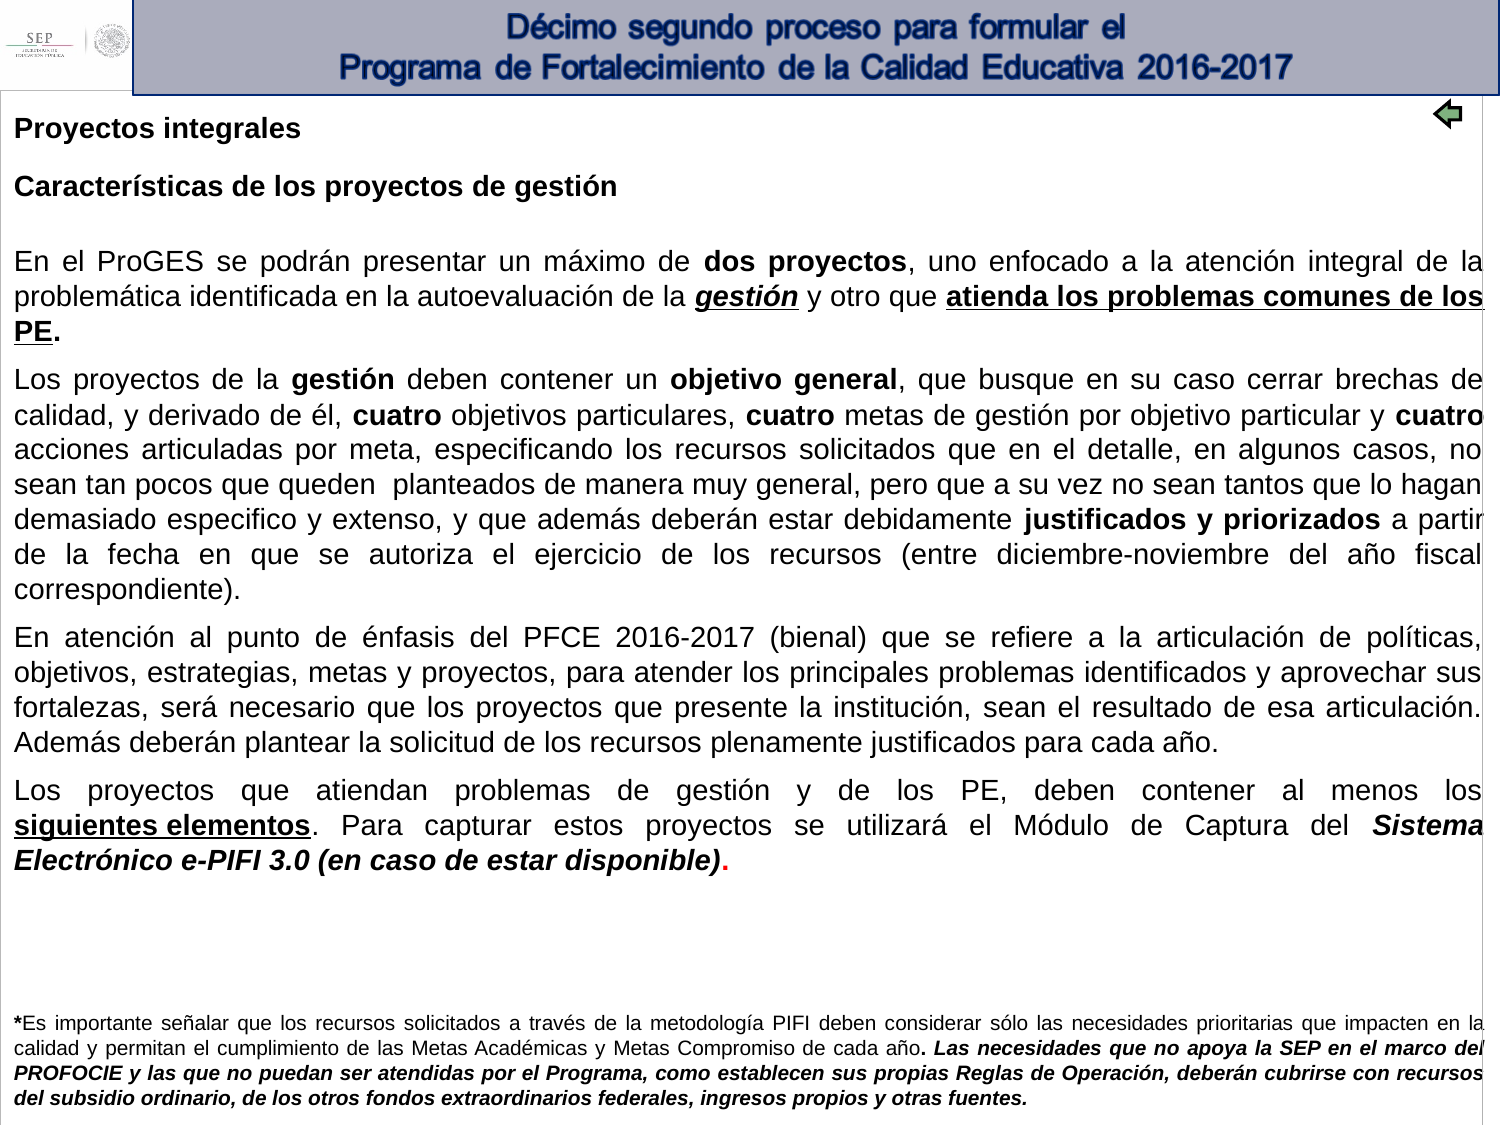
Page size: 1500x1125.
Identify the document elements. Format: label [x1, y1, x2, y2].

picture [0, 0, 1500, 97]
text_box [0, 89, 1500, 1125]
